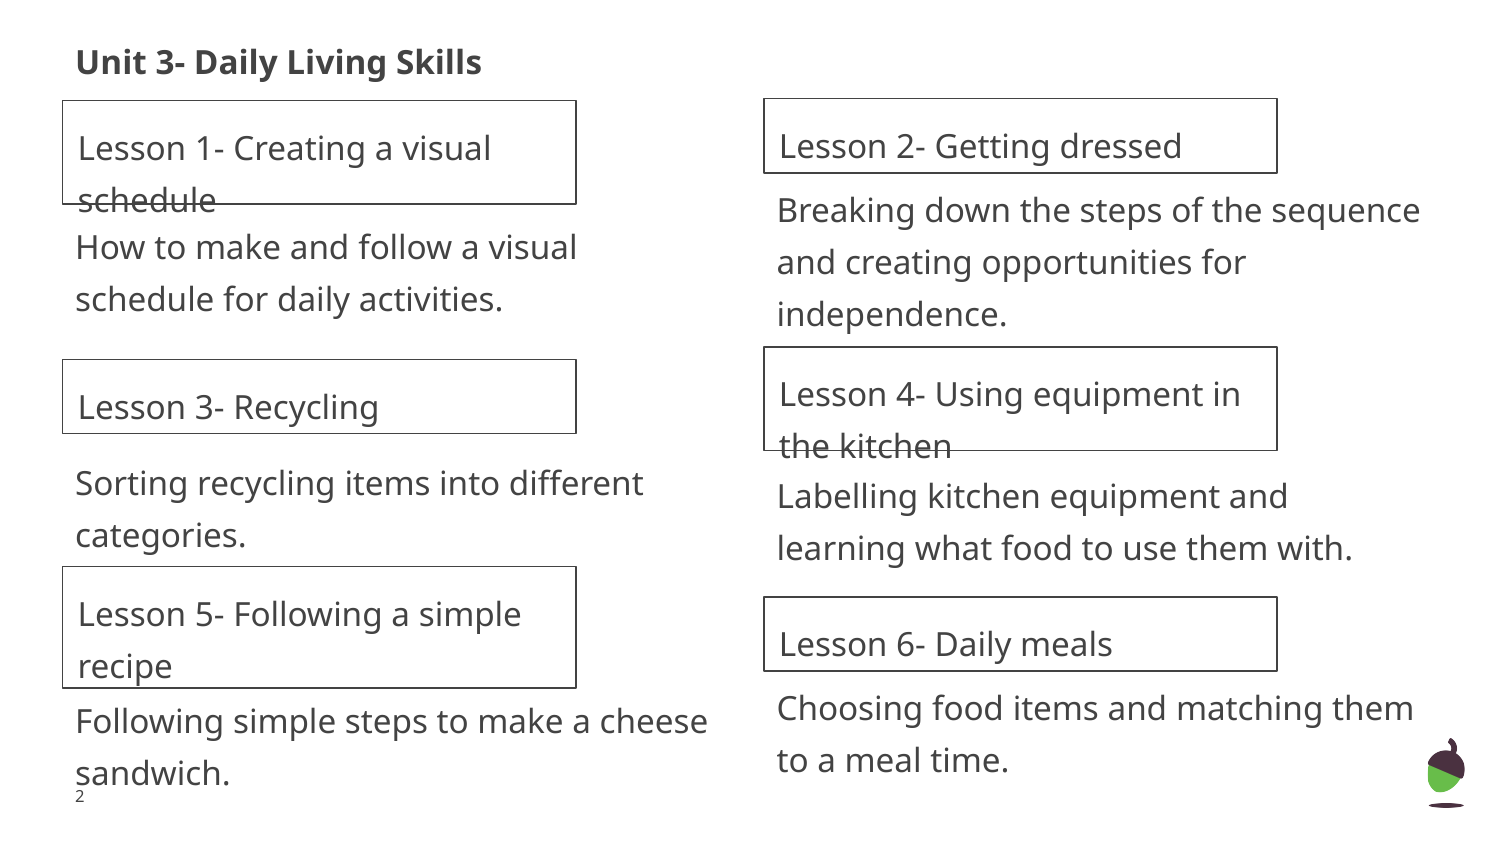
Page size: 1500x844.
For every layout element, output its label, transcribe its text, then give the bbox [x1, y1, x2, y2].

text_box Sorting recycling items into different categories. [75, 450, 724, 554]
text_box Lesson 1- Creating a visual schedule [62, 100, 576, 204]
text_box Lesson 2- Getting dressed [763, 98, 1278, 173]
text_box Breaking down the steps of the sequence and creating opportunities for independence. [776, 177, 1425, 281]
picture [1427, 738, 1465, 808]
text_box Unit 3- Daily Living Skills [75, 35, 1425, 170]
text_box Choosing food items and matching them to a meal time. [776, 675, 1425, 779]
text_box Lesson 3- Recycling [62, 359, 576, 434]
text_box How to make and follow a visual schedule for daily activities. [75, 214, 724, 319]
text_box Lesson 4- Using equipment in the kitchen [763, 346, 1278, 451]
text_box ‹#› [75, 792, 194, 816]
text_box Lesson 6- Daily meals [763, 596, 1278, 672]
text_box Labelling kitchen equipment and learning what food to use them with. [776, 462, 1425, 567]
text_box Following simple steps to make a cheese sandwich. [75, 687, 724, 792]
text_box Lesson 5- Following a simple recipe [62, 566, 576, 688]
